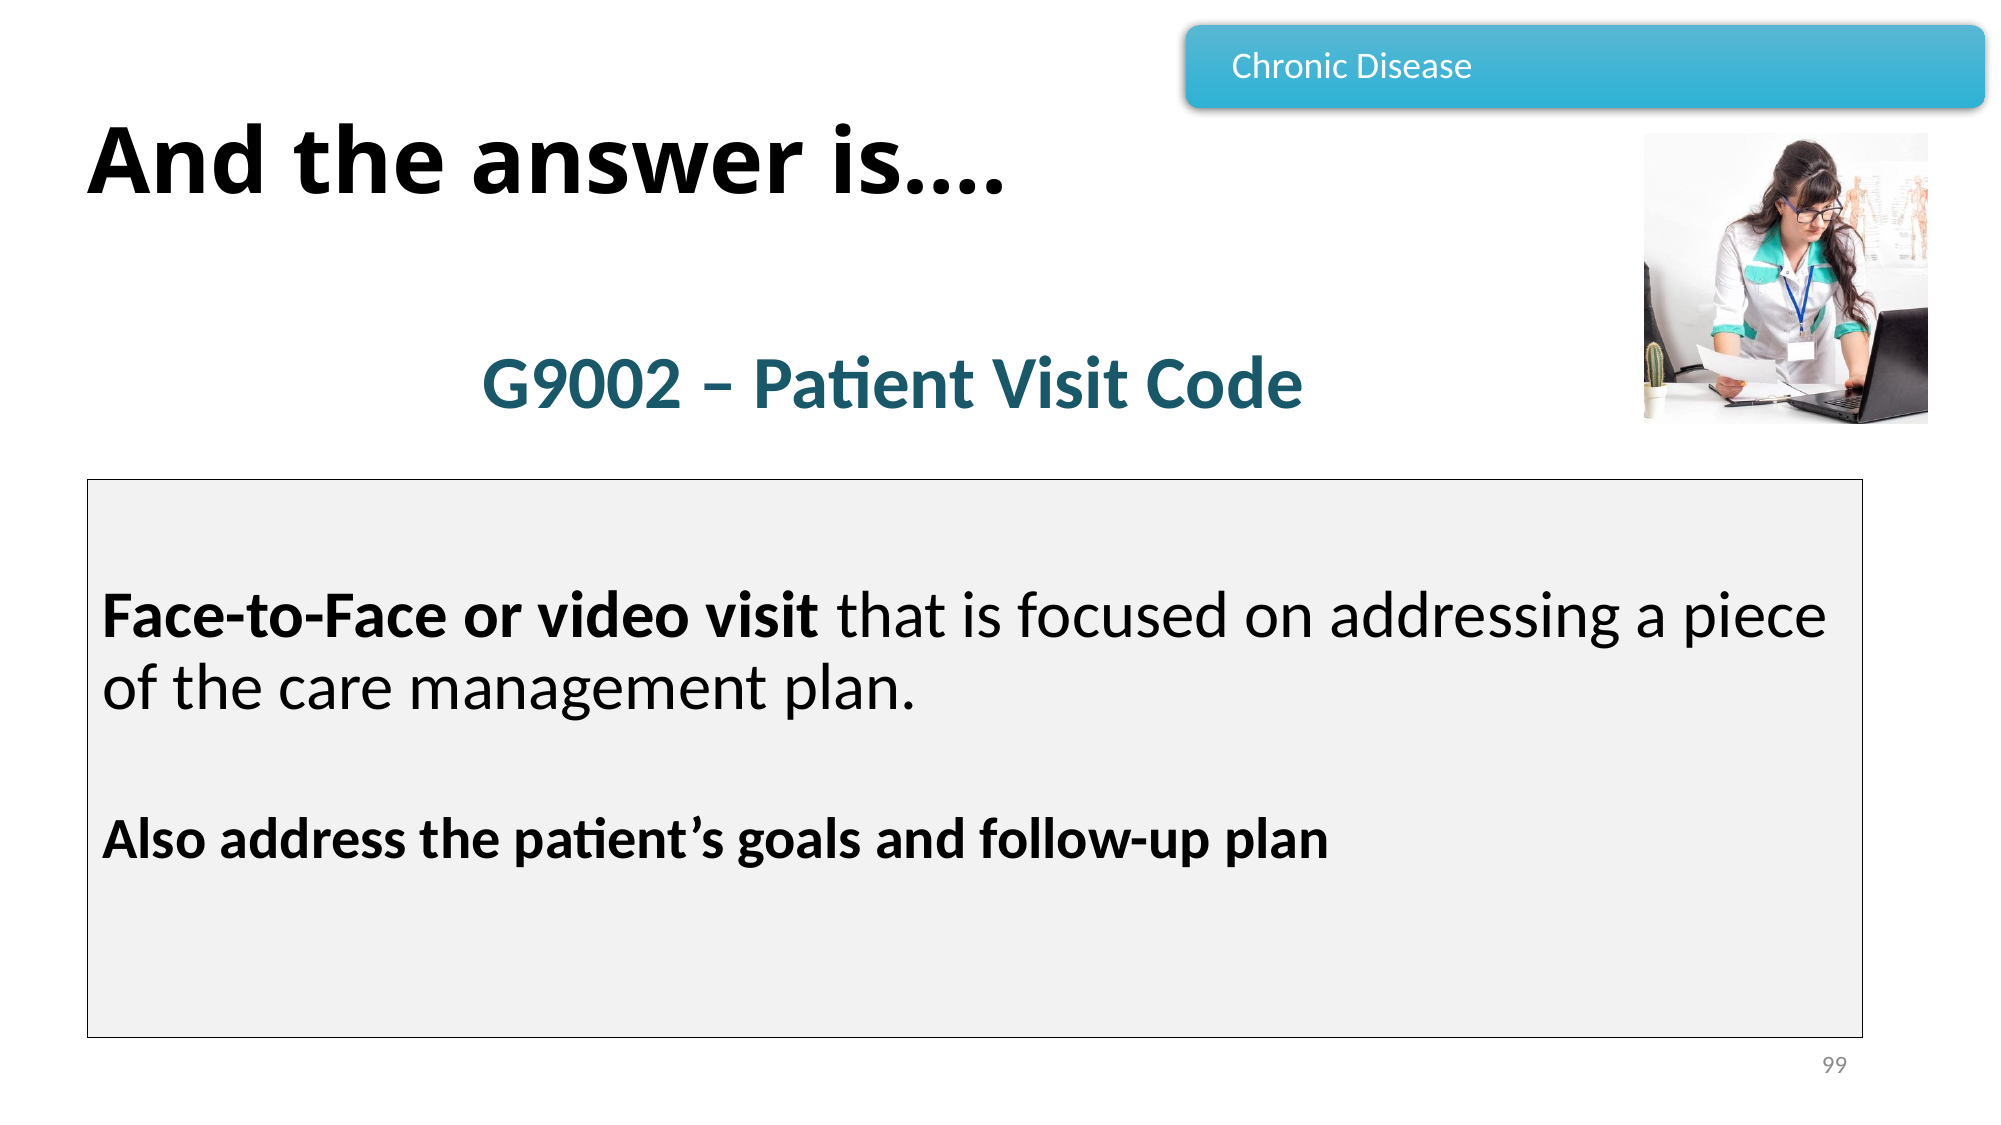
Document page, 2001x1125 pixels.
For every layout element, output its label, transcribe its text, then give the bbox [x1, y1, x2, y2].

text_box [1185, 25, 1986, 108]
list G9002 – Patient Visit Code [206, 297, 1599, 433]
slide_number 99 [1412, 1033, 1863, 1094]
list Face-to-Face or video visit that is focused on addressing a piece of the care management plan. Also address the patient’s goals and follow-up plan [87, 479, 1863, 1038]
title And the answer is…. [72, 68, 1798, 260]
picture [1644, 133, 1928, 424]
